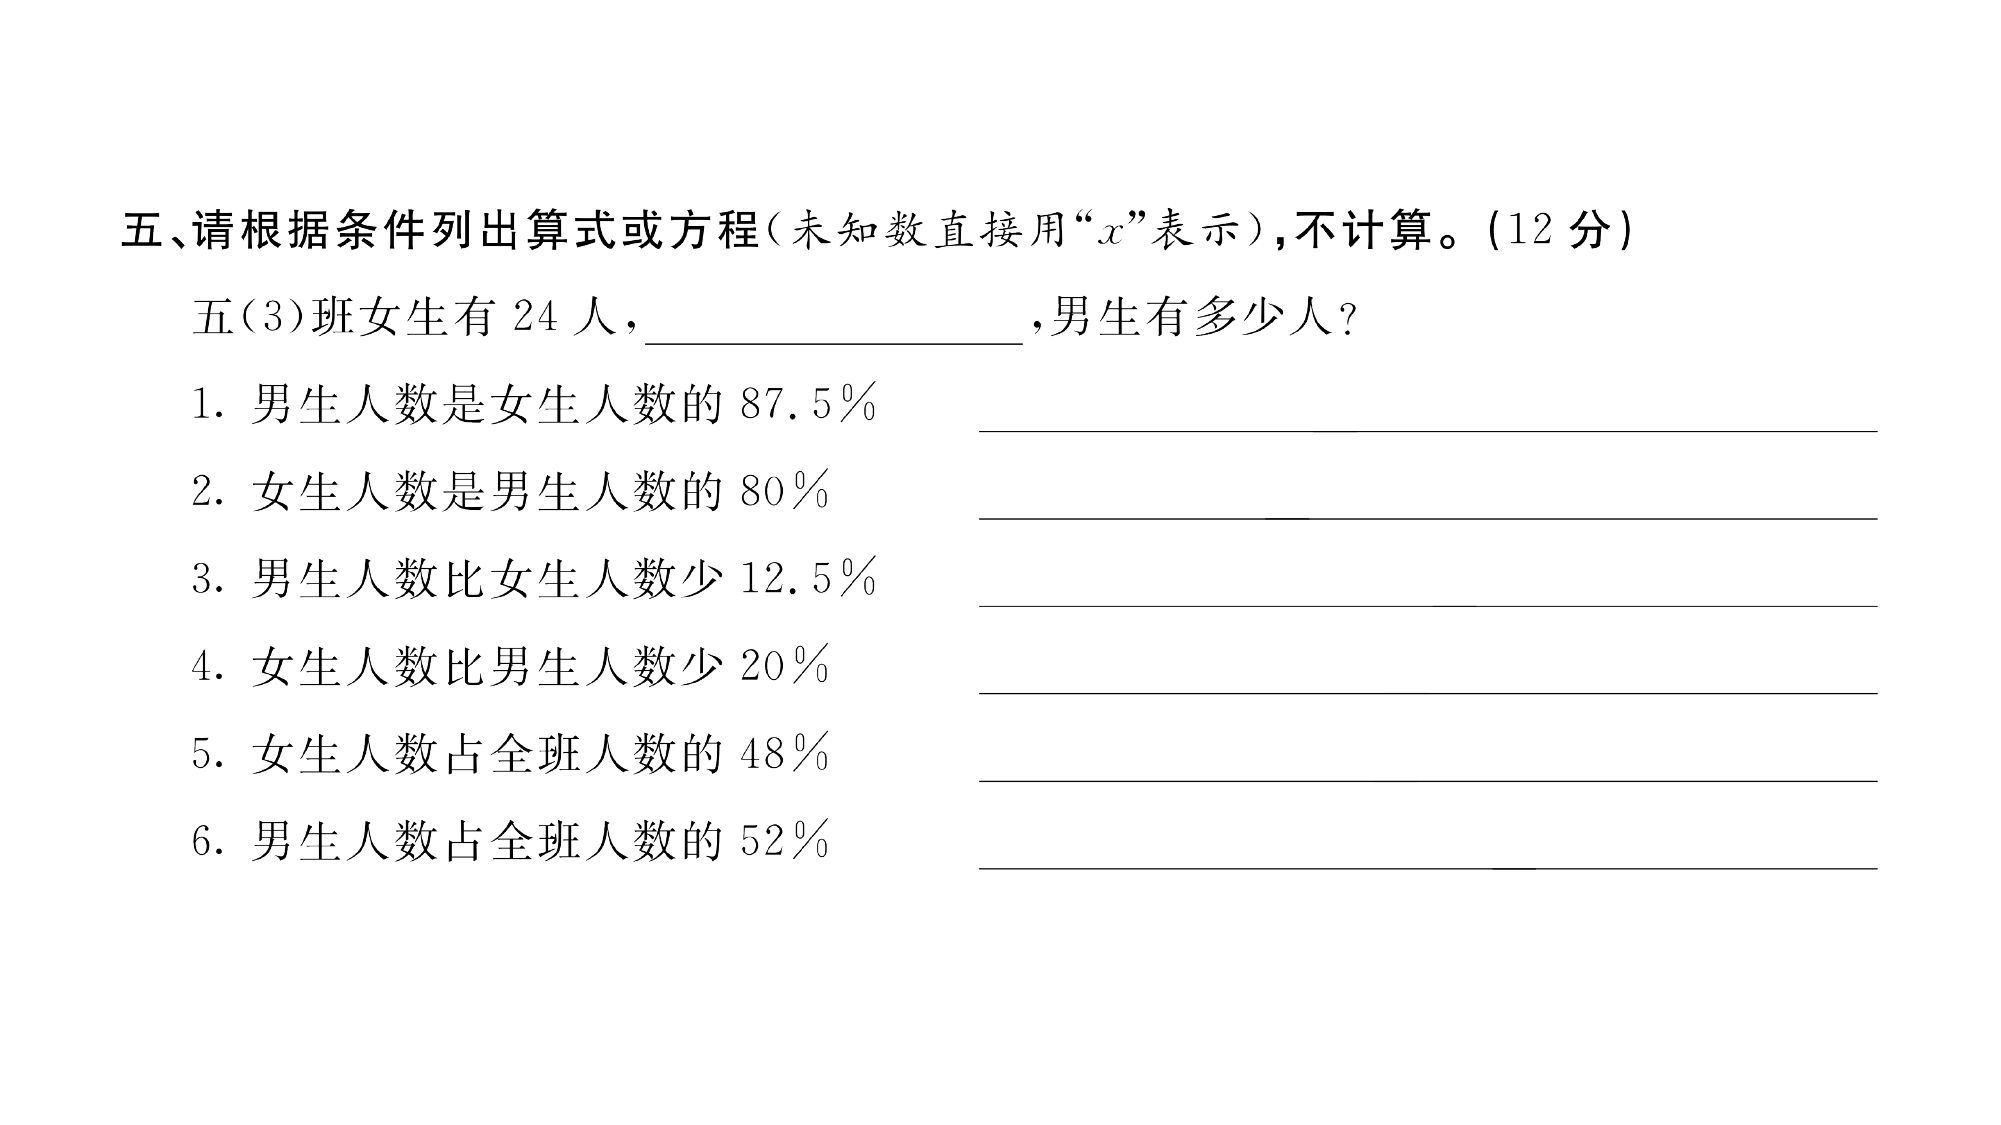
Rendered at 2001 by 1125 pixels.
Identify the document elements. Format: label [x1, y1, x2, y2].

picture [118, 177, 2000, 888]
